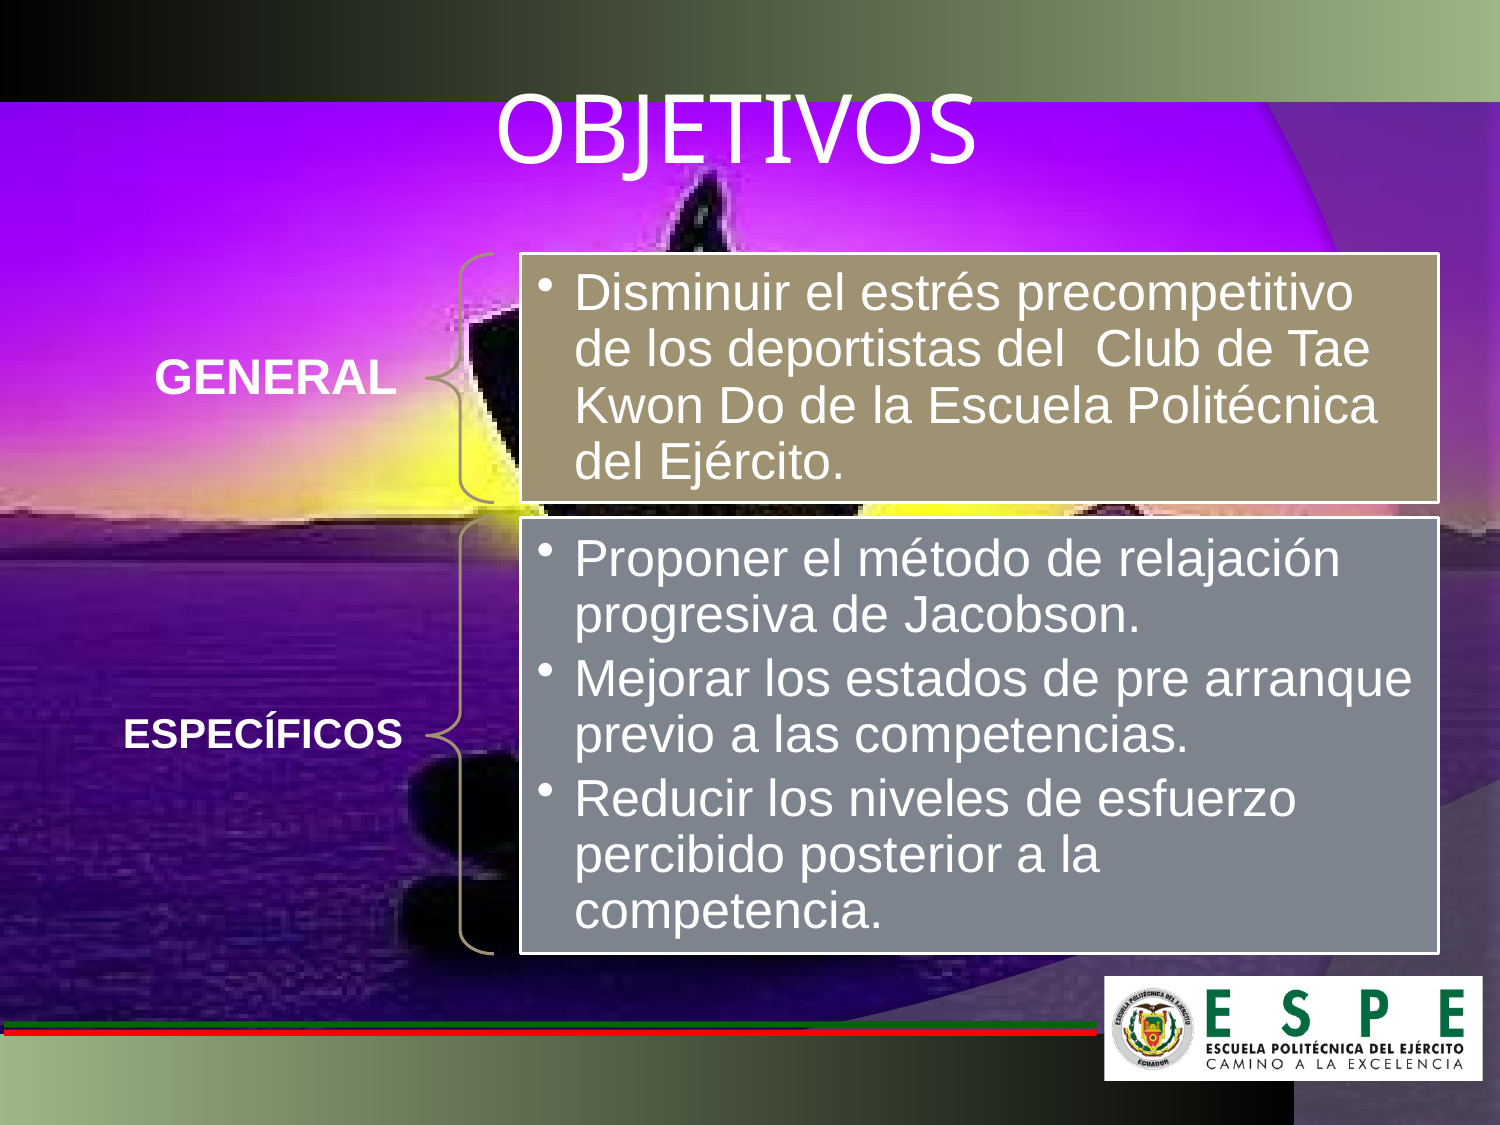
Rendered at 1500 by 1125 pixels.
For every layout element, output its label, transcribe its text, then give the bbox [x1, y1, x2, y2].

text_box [88, 231, 1440, 977]
picture [1104, 976, 1483, 1081]
title OBJETIVOS [123, 30, 1349, 219]
picture [0, 102, 1325, 1035]
